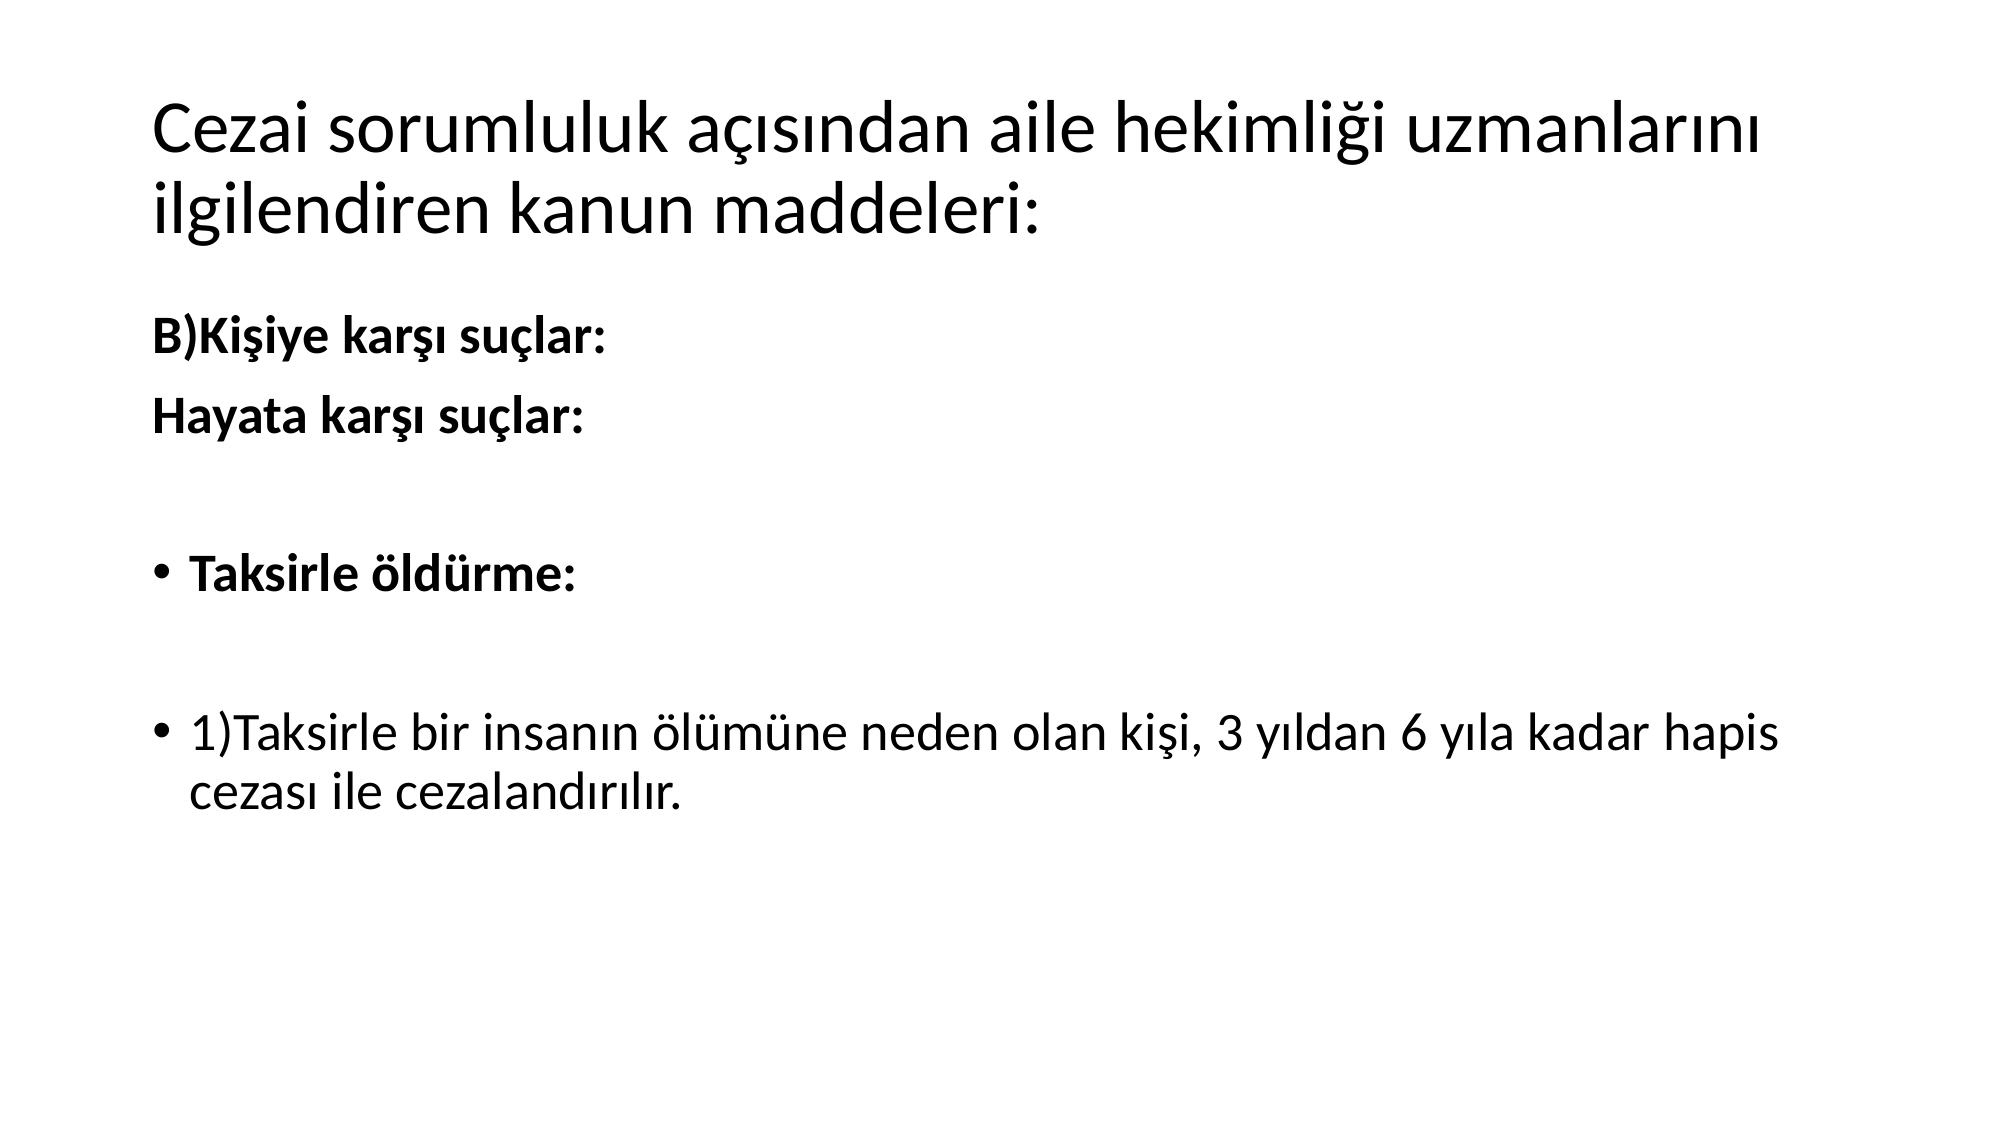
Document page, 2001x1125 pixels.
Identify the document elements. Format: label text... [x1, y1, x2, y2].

title Cezai sorumluluk açısından aile hekimliği uzmanlarını ilgilendiren kanun maddeleri: [137, 59, 1863, 278]
list B)Kişiye karşı suçlar: Hayata karşı suçlar: Taksirle öldürme: 1)Taksirle bir insanın ölümüne neden olan kişi, 3 yıldan 6 yıla kadar hapis cezası ile cezalandırılır. [137, 299, 1863, 1014]
